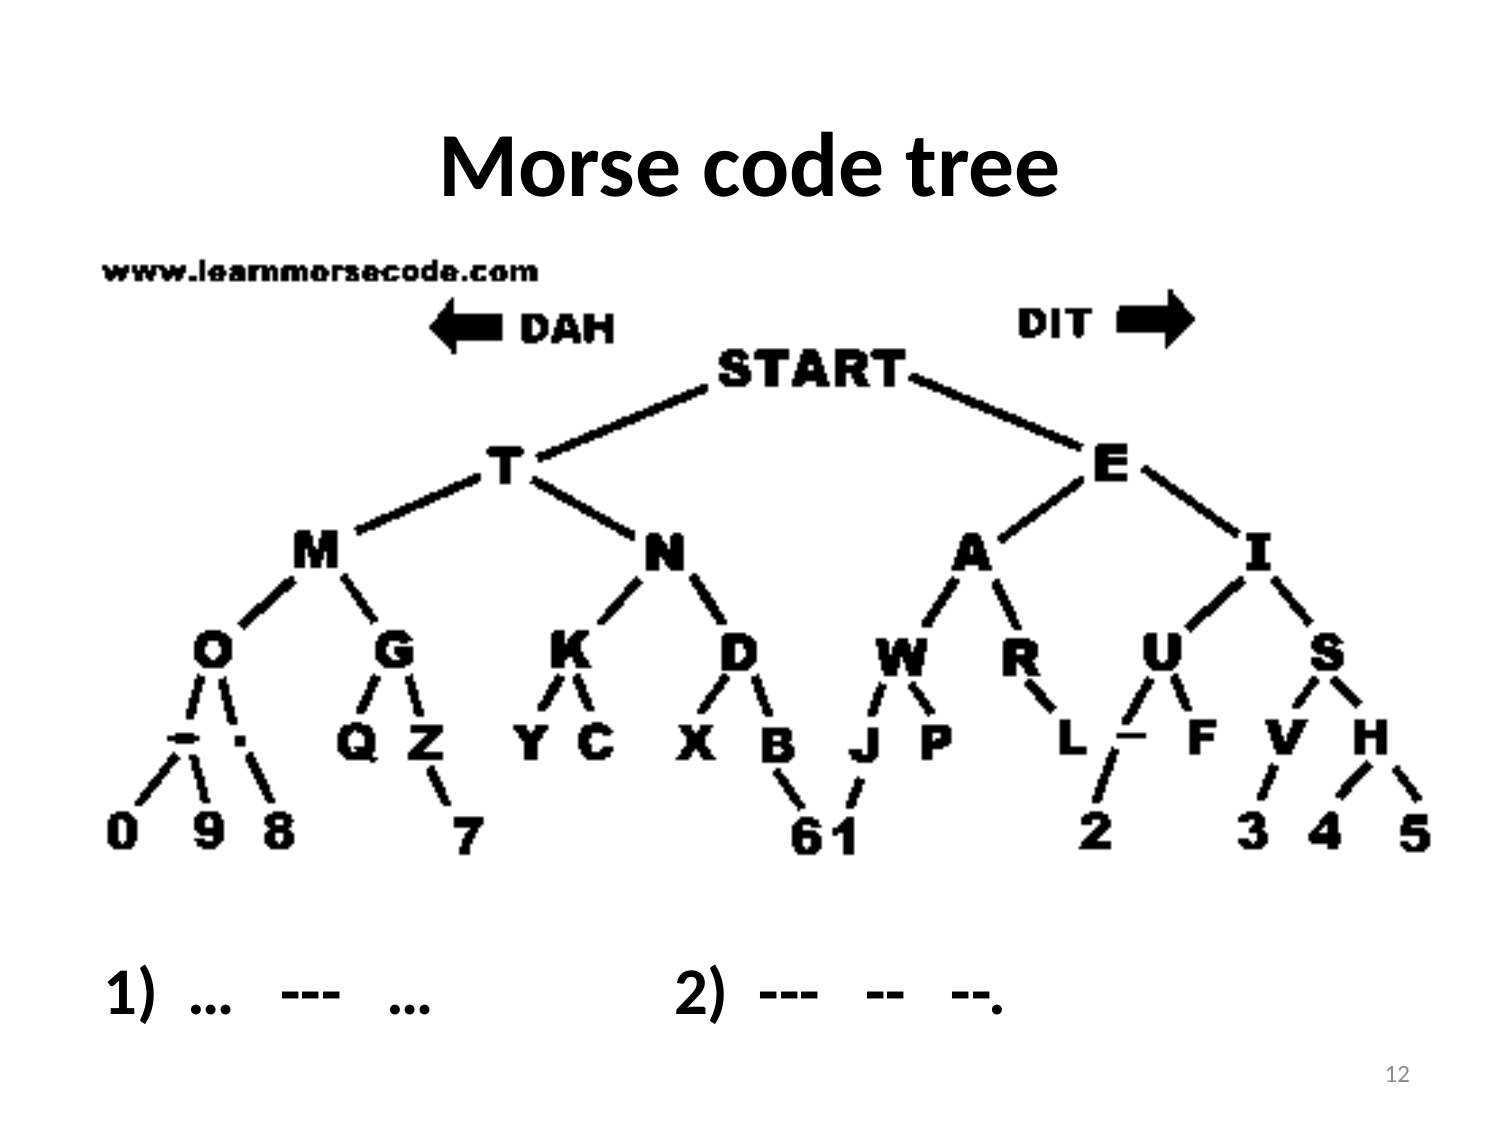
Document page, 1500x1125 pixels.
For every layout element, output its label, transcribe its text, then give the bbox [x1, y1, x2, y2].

slide_number 12 [1074, 1042, 1425, 1103]
picture [76, 255, 1477, 888]
list … --- … 2) --- -- --. [88, 940, 1439, 1083]
title Morse code tree [75, 66, 1425, 254]
